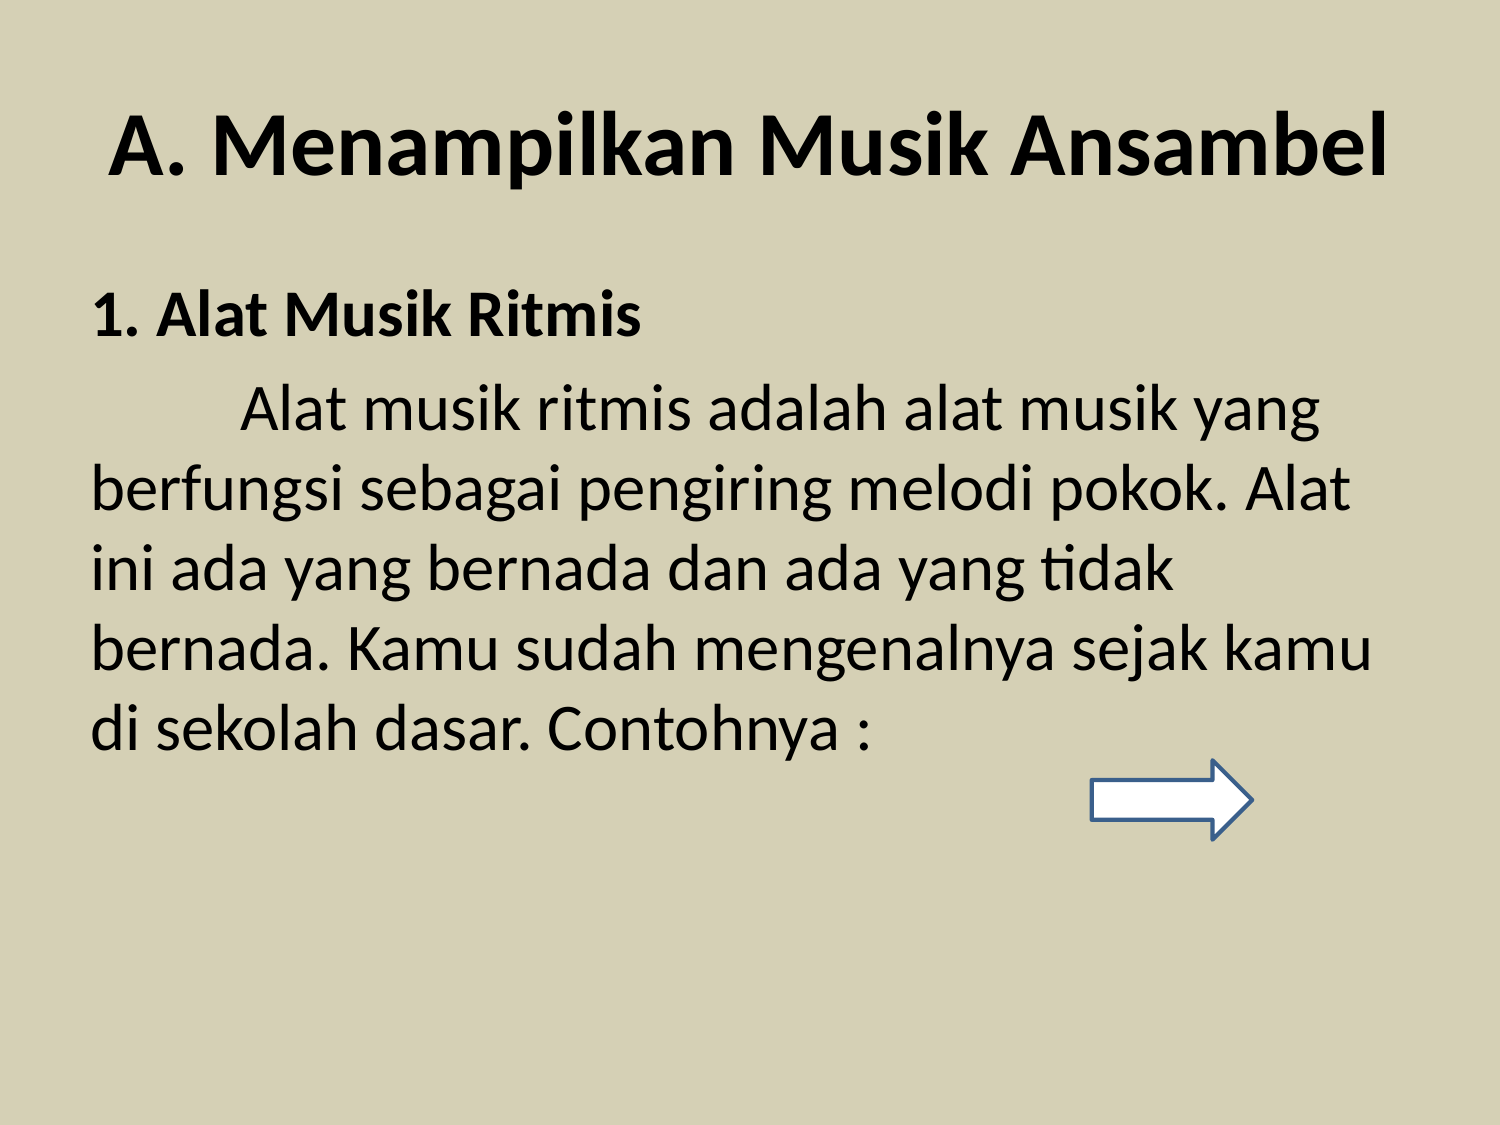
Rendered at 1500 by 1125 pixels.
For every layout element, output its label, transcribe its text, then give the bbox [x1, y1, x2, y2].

text_box [1089, 758, 1255, 842]
title A. Menampilkan Musik Ansambel [75, 45, 1425, 233]
list 1. Alat Musik Ritmis Alat musik ritmis adalah alat musik yang berfungsi sebagai pengiring melodi pokok. Alat ini ada yang bernada dan ada yang tidak bernada. Kamu sudah mengenalnya sejak kamu di sekolah dasar. Contohnya : [75, 262, 1425, 1005]
